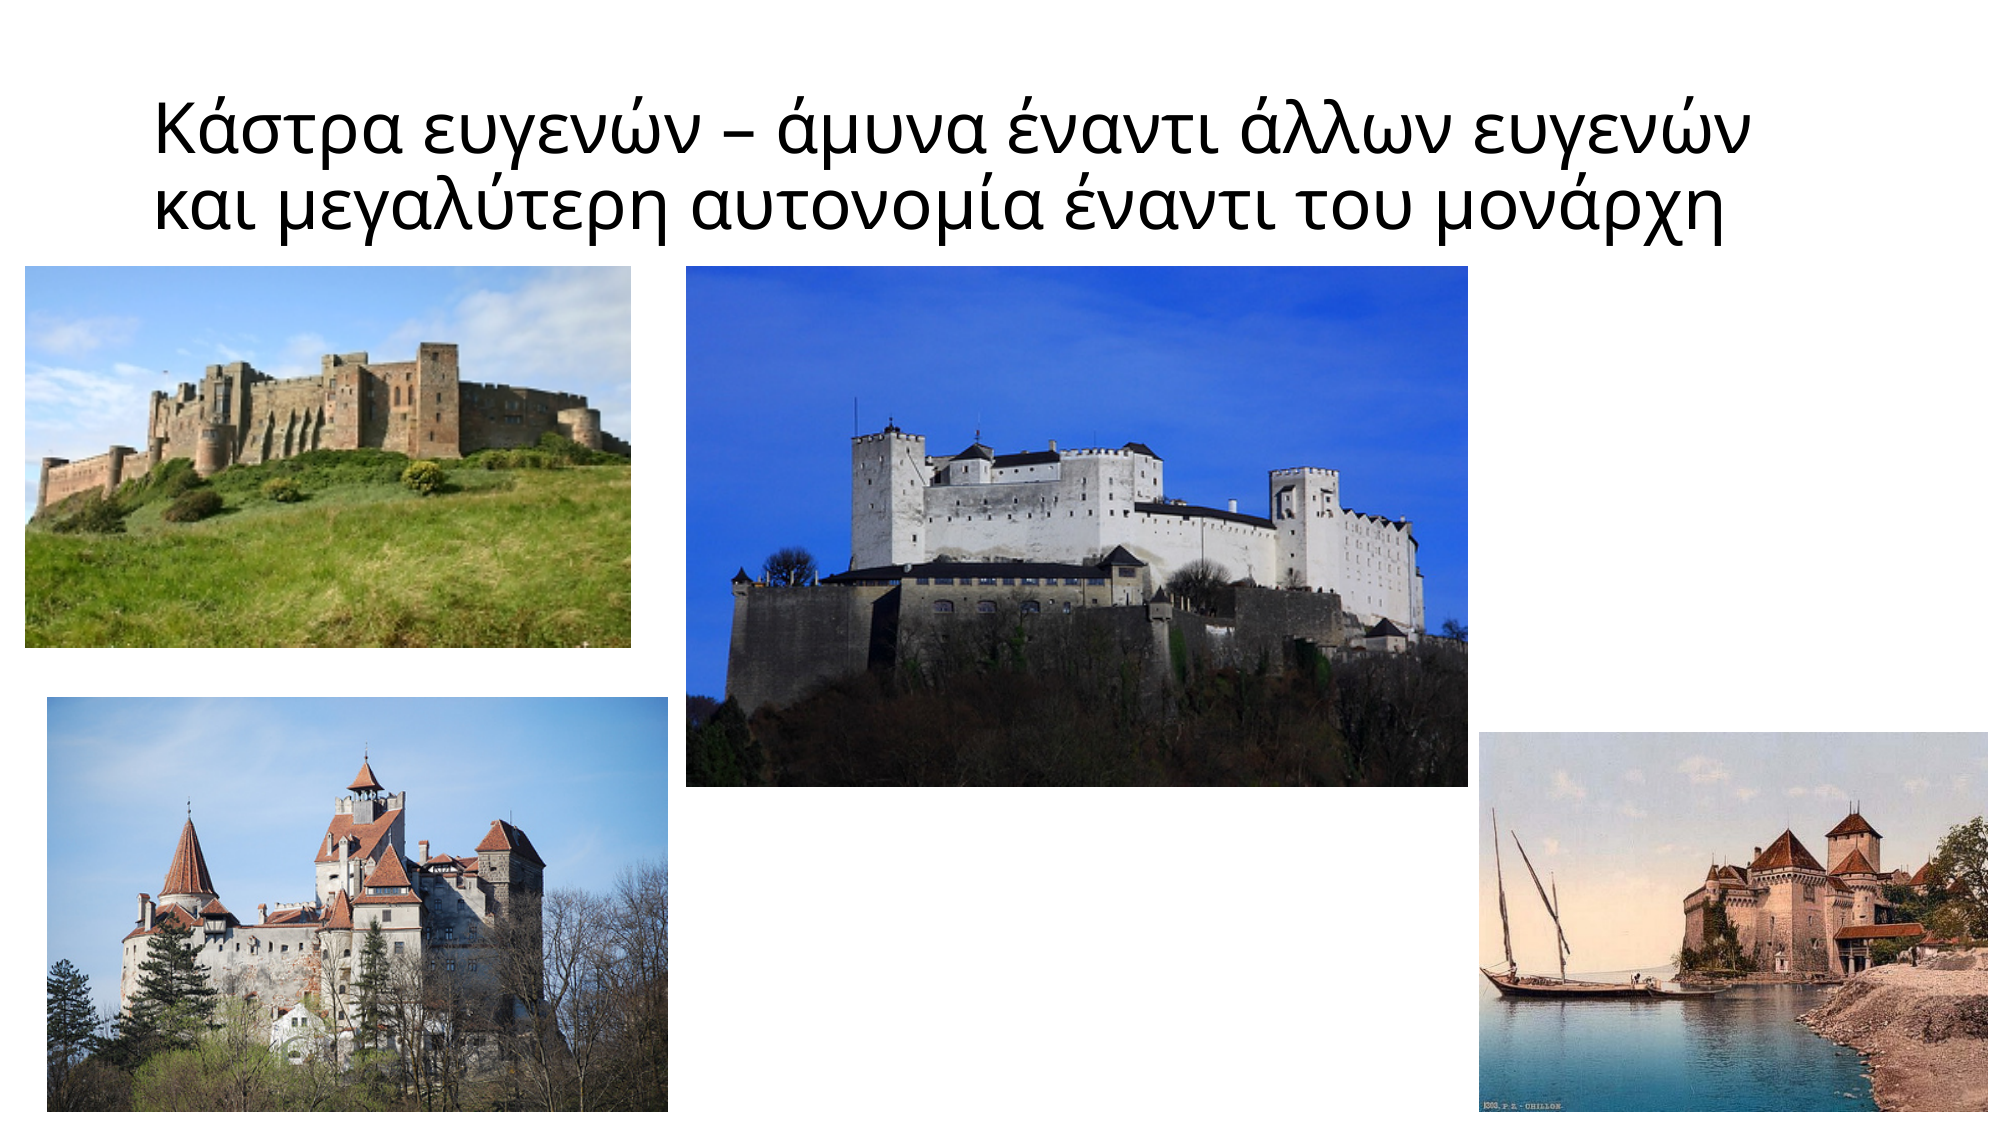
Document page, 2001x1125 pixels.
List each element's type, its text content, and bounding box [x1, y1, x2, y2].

picture [686, 266, 1468, 787]
picture [46, 697, 668, 1112]
picture [1478, 732, 1988, 1112]
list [25, 266, 631, 648]
title Κάστρα ευγενών – άμυνα έναντι άλλων ευγενών και μεγαλύτερη αυτονομία έναντι του μονάρχη [137, 59, 1863, 278]
